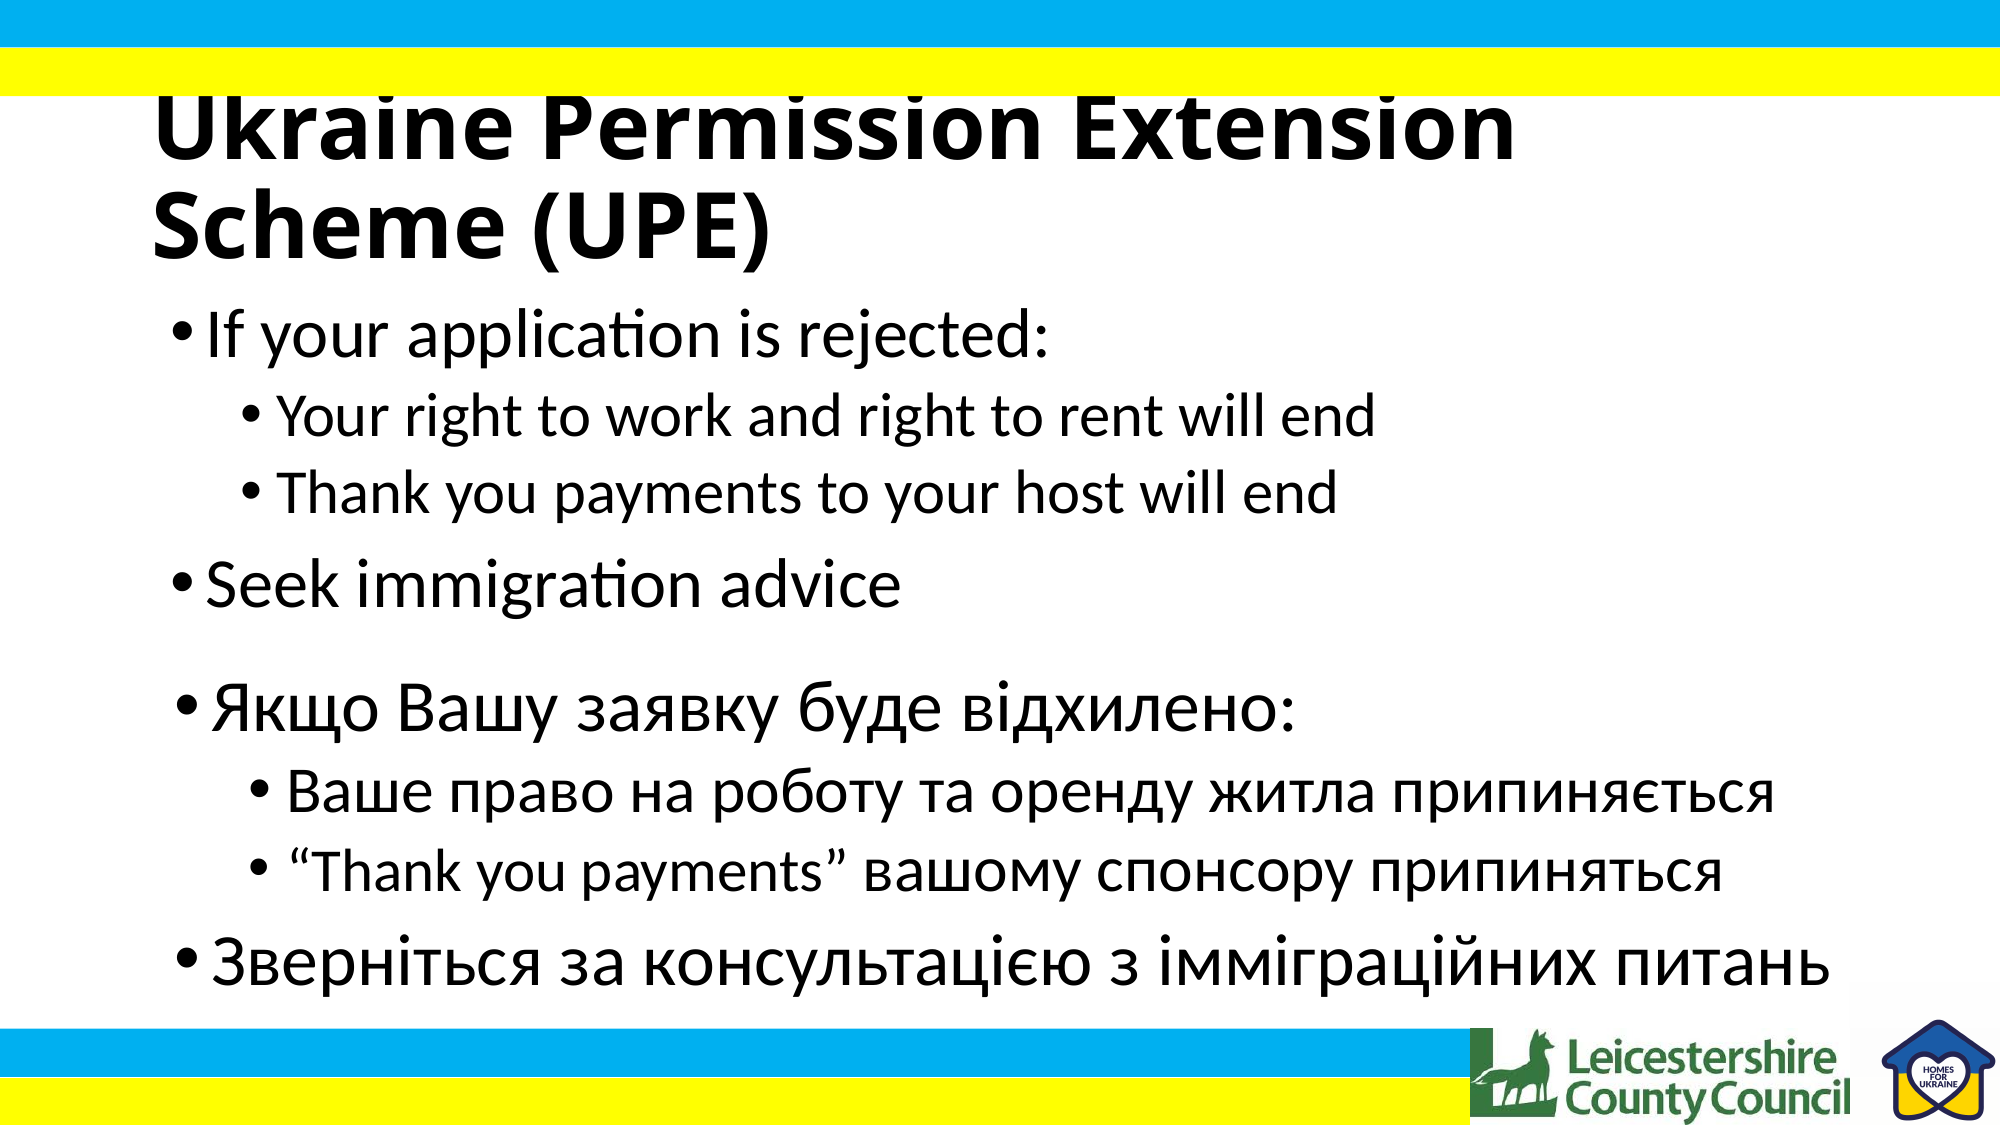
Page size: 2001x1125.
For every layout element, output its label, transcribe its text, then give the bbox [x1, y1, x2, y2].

text_box Якщо Вашу заявку буде відхилено: Ваше право на роботу та оренду житла припиняється “Thank you payments” вашому спонсору припиняться Зверніться за консультацією з імміграційних питань [159, 660, 1850, 1055]
text_box [0, 1028, 1469, 1077]
picture [1469, 982, 2000, 1125]
text_box [0, 47, 2000, 97]
list If your application is rejected: Your right to work and right to rent will end Thank you payments to your host will end Seek immigration advice [155, 289, 1846, 633]
text_box [0, 0, 2000, 47]
title Ukraine Permission Extension Scheme (UPE) [136, 97, 1862, 288]
text_box [0, 1077, 1469, 1125]
